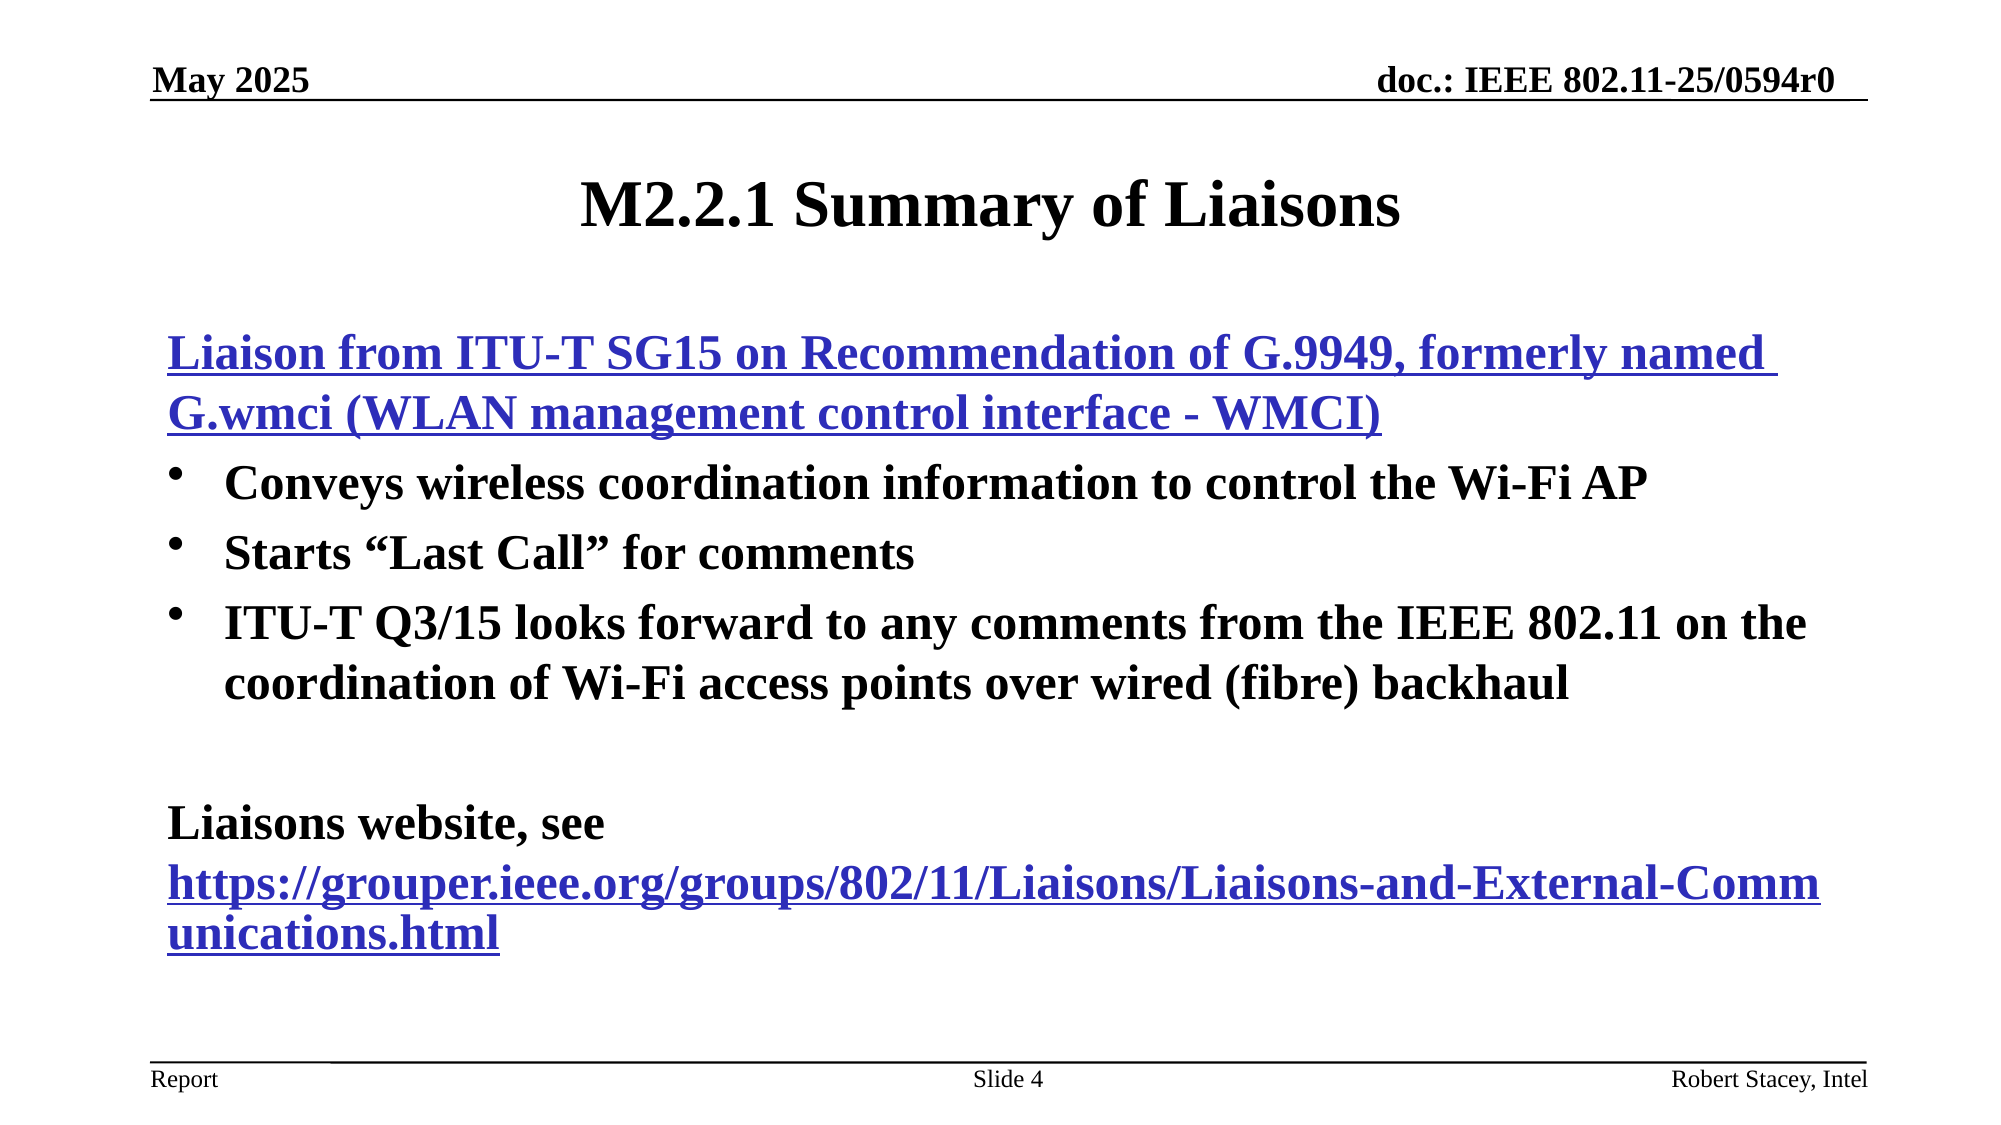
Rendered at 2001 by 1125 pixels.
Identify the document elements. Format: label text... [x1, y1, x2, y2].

list Liaison from ITU-T SG15 on Recommendation of G.9949, formerly named G.wmci (WLAN management control interface - WMCI) Conveys wireless coordination information to control the Wi-Fi AP Starts “Last Call” for comments ITU-T Q3/15 looks forward to any comments from the IEEE 802.11 on the coordination of Wi-Fi access points over wired (fibre) backhaul Liaisons website, see https://grouper.ieee.org/groups/802/11/Liaisons/Liaisons-and-External-Communications.html [152, 312, 1853, 1013]
slide_number Slide 4 [964, 1061, 1053, 1093]
title M2.2.1 Summary of Liaisons [150, 112, 1850, 288]
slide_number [152, 54, 406, 101]
footer Robert Stacey, Intel [1512, 1061, 1869, 1093]
